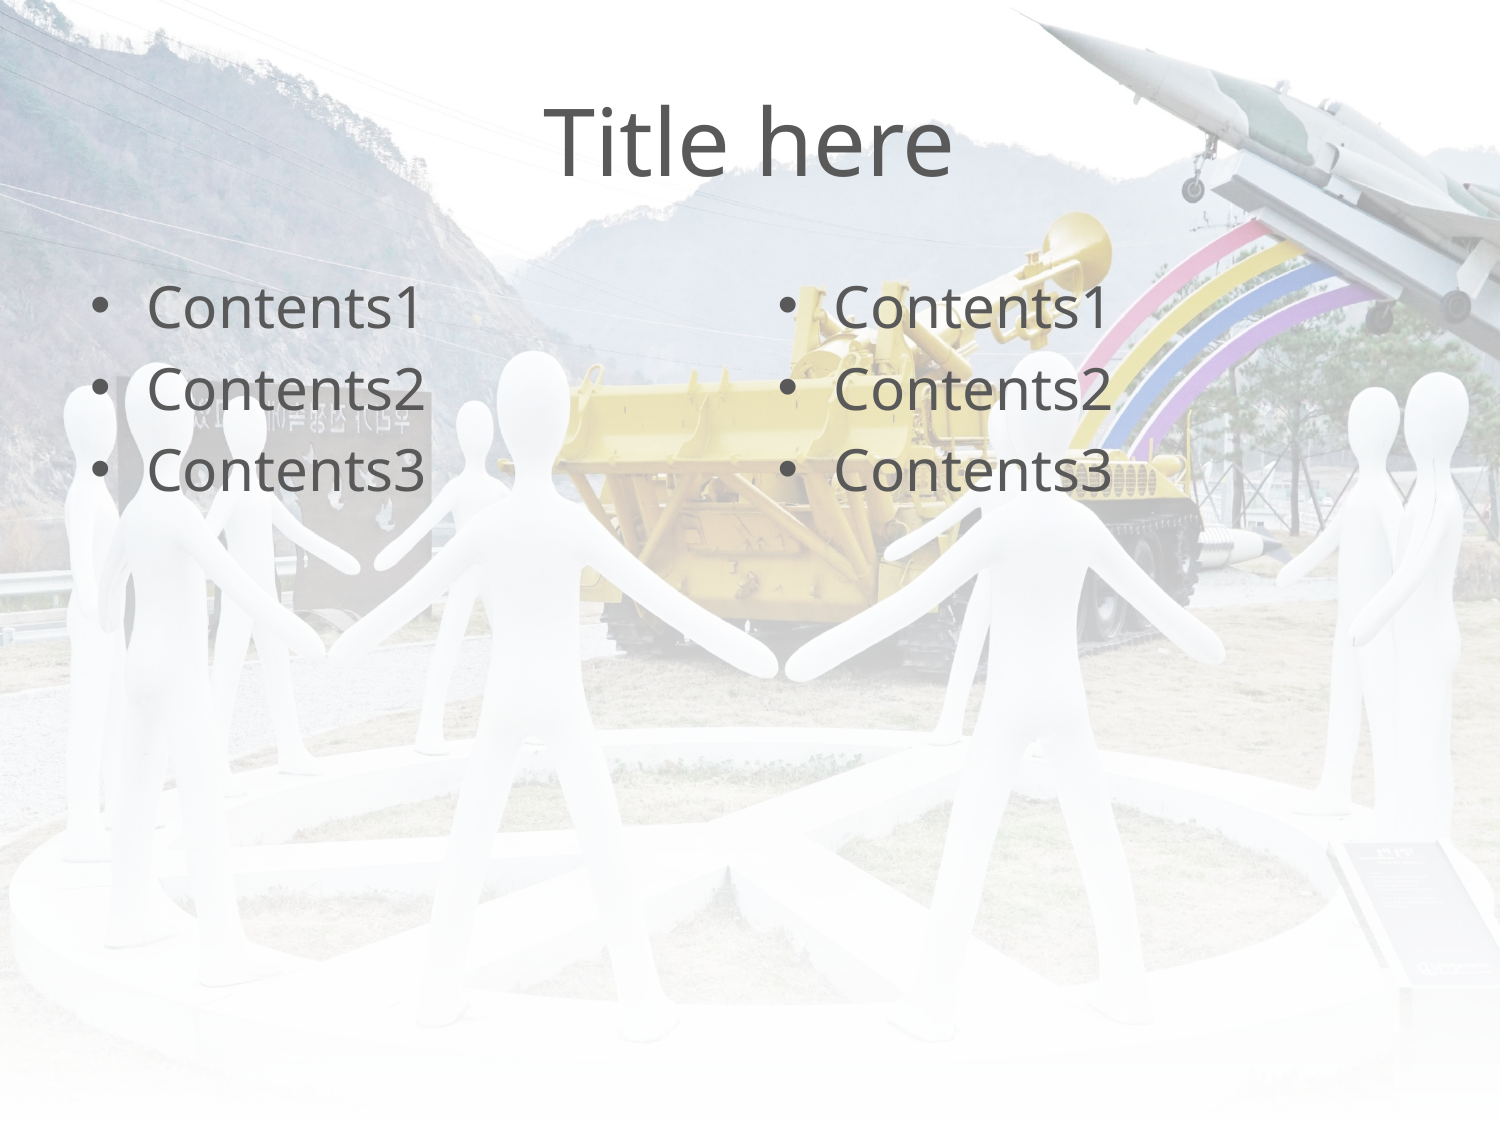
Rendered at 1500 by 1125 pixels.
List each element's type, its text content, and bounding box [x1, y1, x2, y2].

list Contents1 Contents2 Contents3 [75, 262, 738, 1005]
title Title here [75, 45, 1425, 233]
list Contents1 Contents2 Contents3 [762, 262, 1425, 1005]
text_box [0, 0, 1500, 1125]
